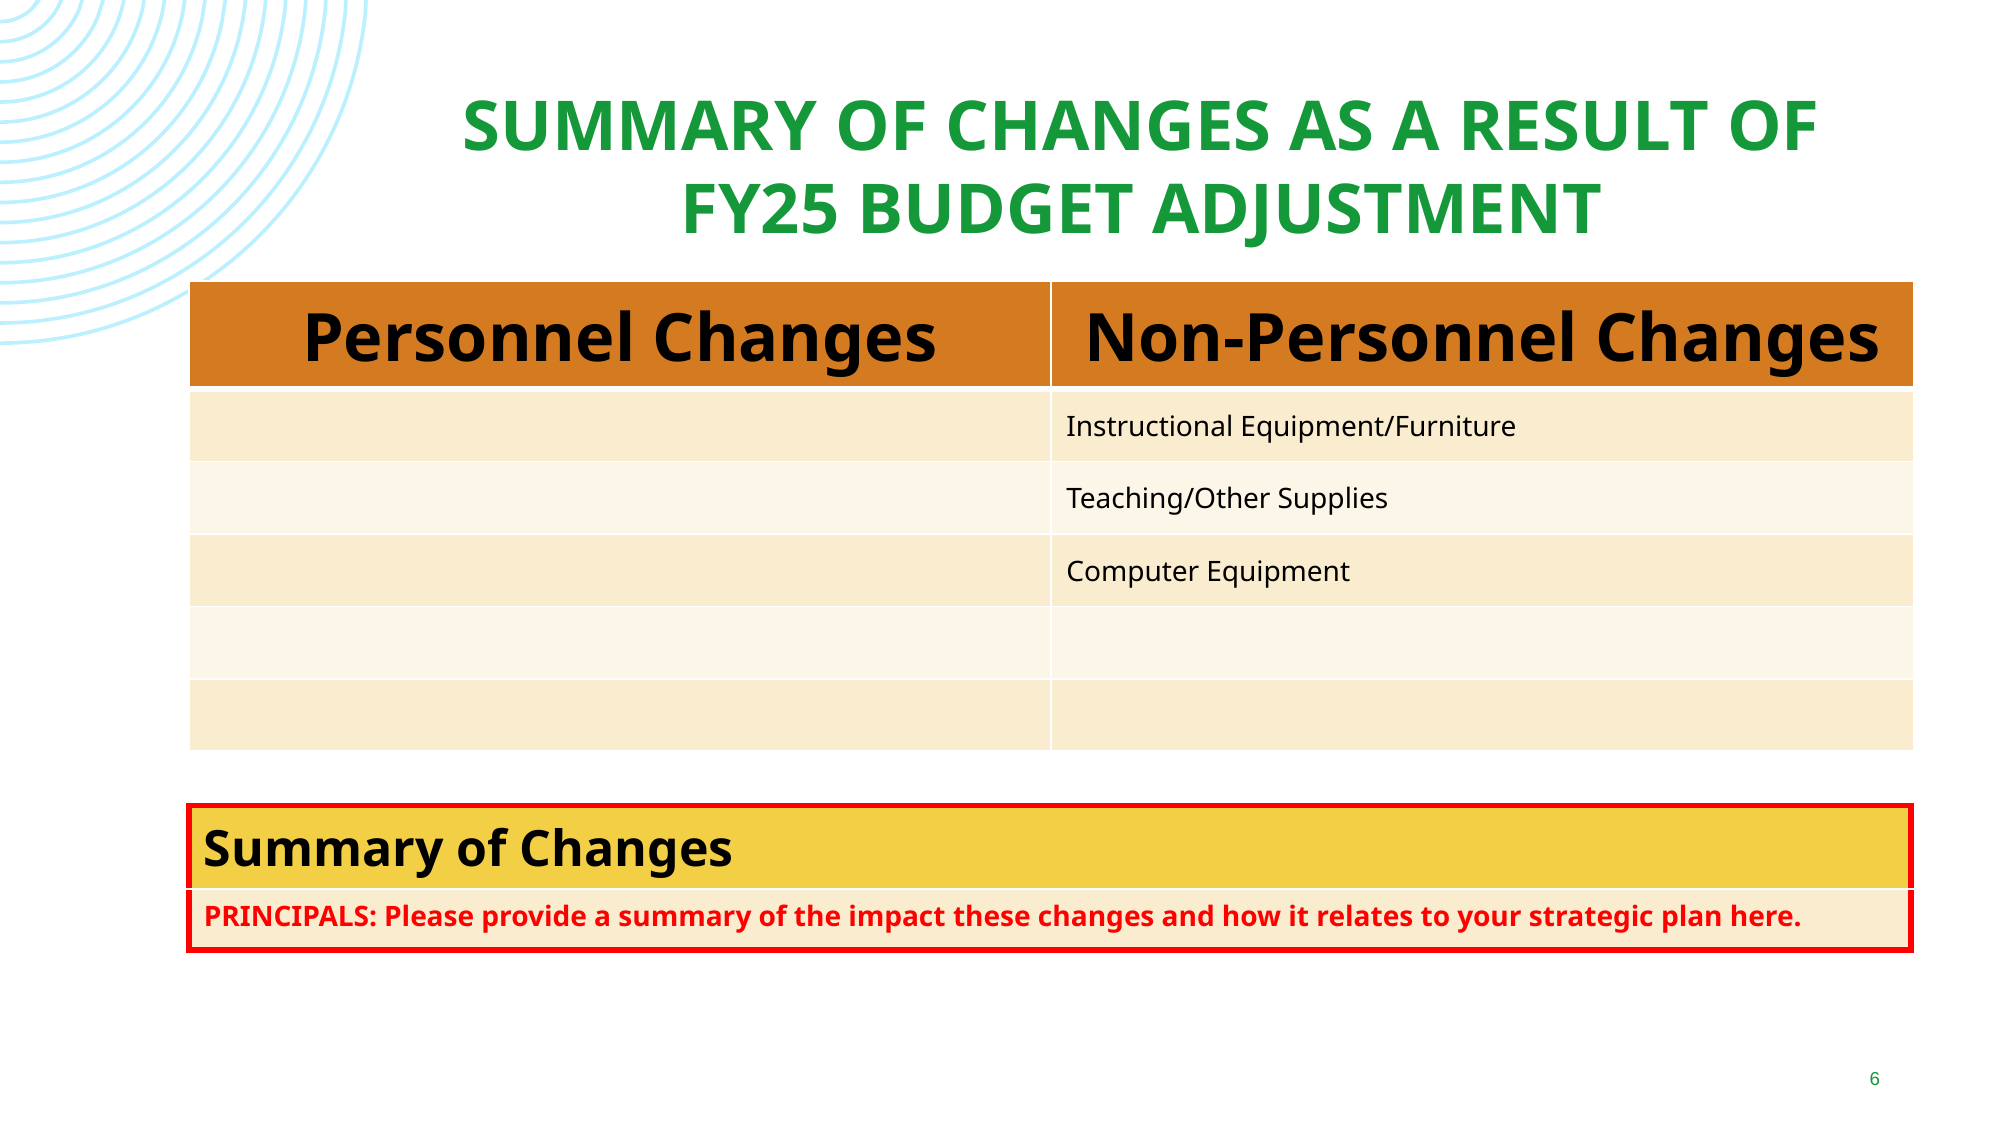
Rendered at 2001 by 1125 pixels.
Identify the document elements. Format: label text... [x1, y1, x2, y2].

table_cell Teaching/Other Supplies [1052, 462, 1913, 533]
table_cell [1052, 680, 1913, 750]
table_header Summary of Changes [192, 808, 1908, 888]
table_cell Computer Equipment [1052, 535, 1913, 606]
table_cell [190, 607, 1050, 678]
table_cell [190, 535, 1050, 606]
table_header Personnel Changes [190, 282, 1050, 386]
table_cell [190, 680, 1050, 750]
table_cell Instructional Equipment/Furniture [1052, 392, 1913, 461]
title Summary of Changes As A result of FY25 Budget Adjustment [369, 74, 1914, 280]
table_cell [190, 392, 1050, 461]
table_cell [190, 462, 1050, 533]
table_cell [1052, 607, 1913, 678]
table_cell PRINCIPALS: Please provide a summary of the impact these changes and how it relates to your strategic plan here. [192, 890, 1908, 947]
table_header Non-Personnel Changes [1052, 282, 1913, 386]
slide_number 6 [1793, 1055, 1956, 1101]
